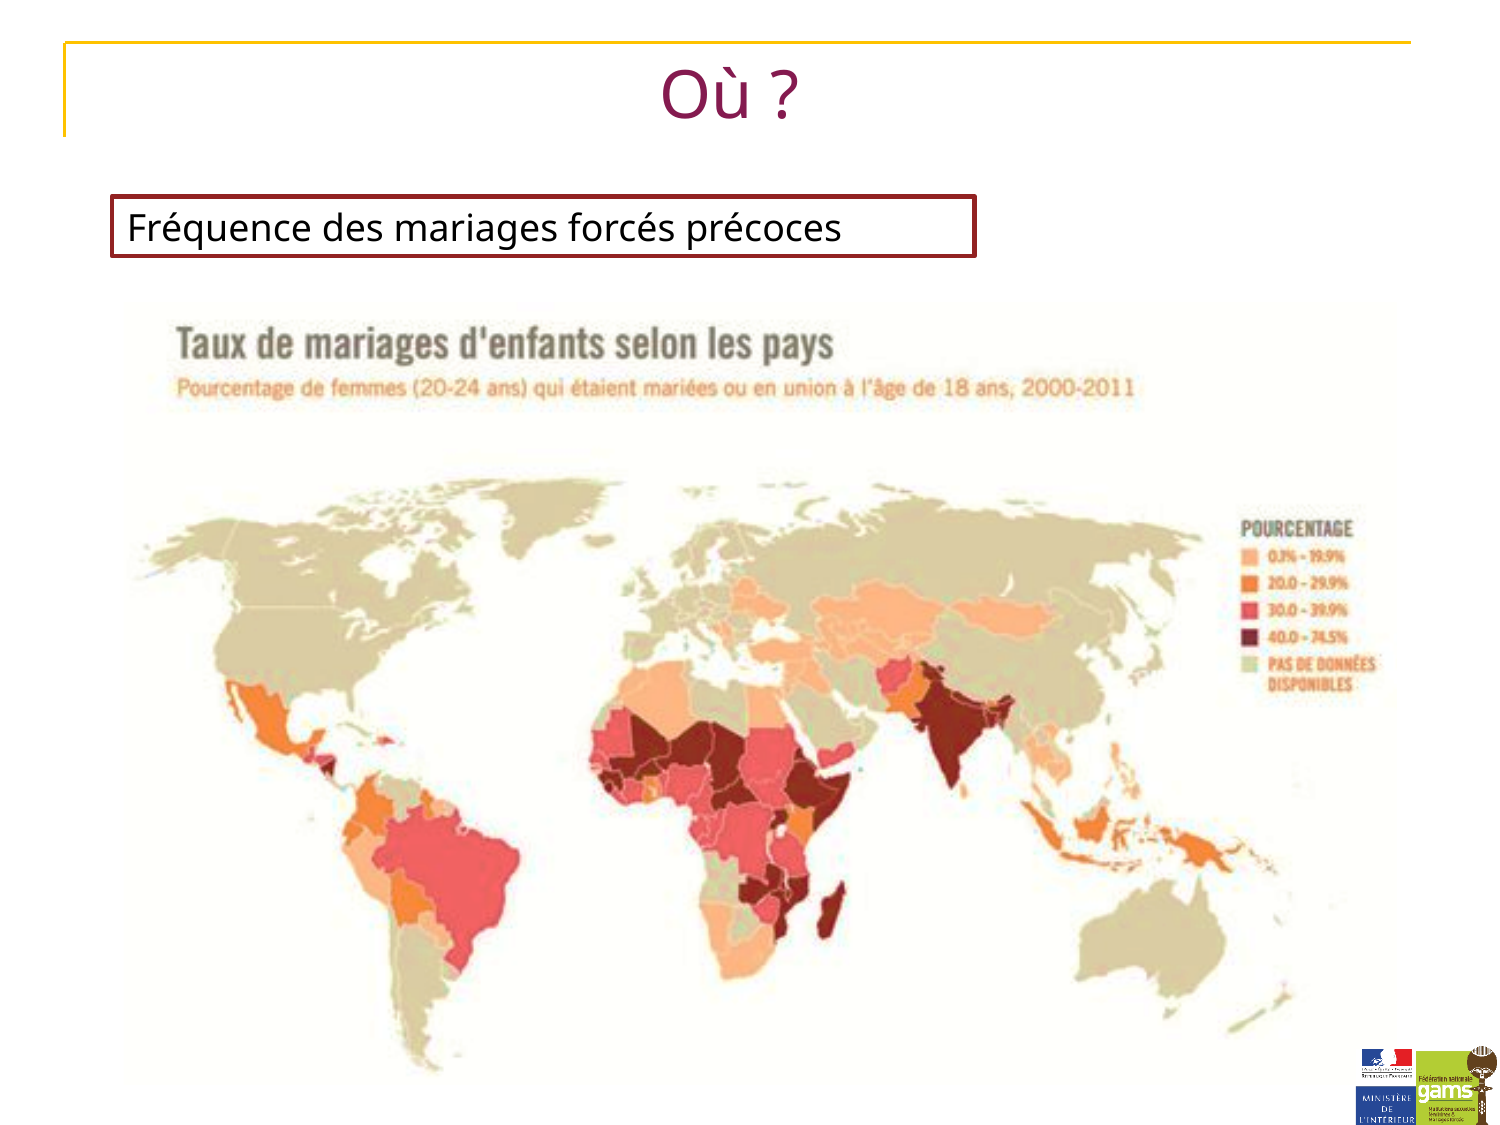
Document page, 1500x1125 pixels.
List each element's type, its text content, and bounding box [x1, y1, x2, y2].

picture [123, 302, 1497, 1125]
text_box Où ? [68, 49, 1412, 140]
text_box Fréquence des mariages forcés précoces [112, 196, 975, 256]
